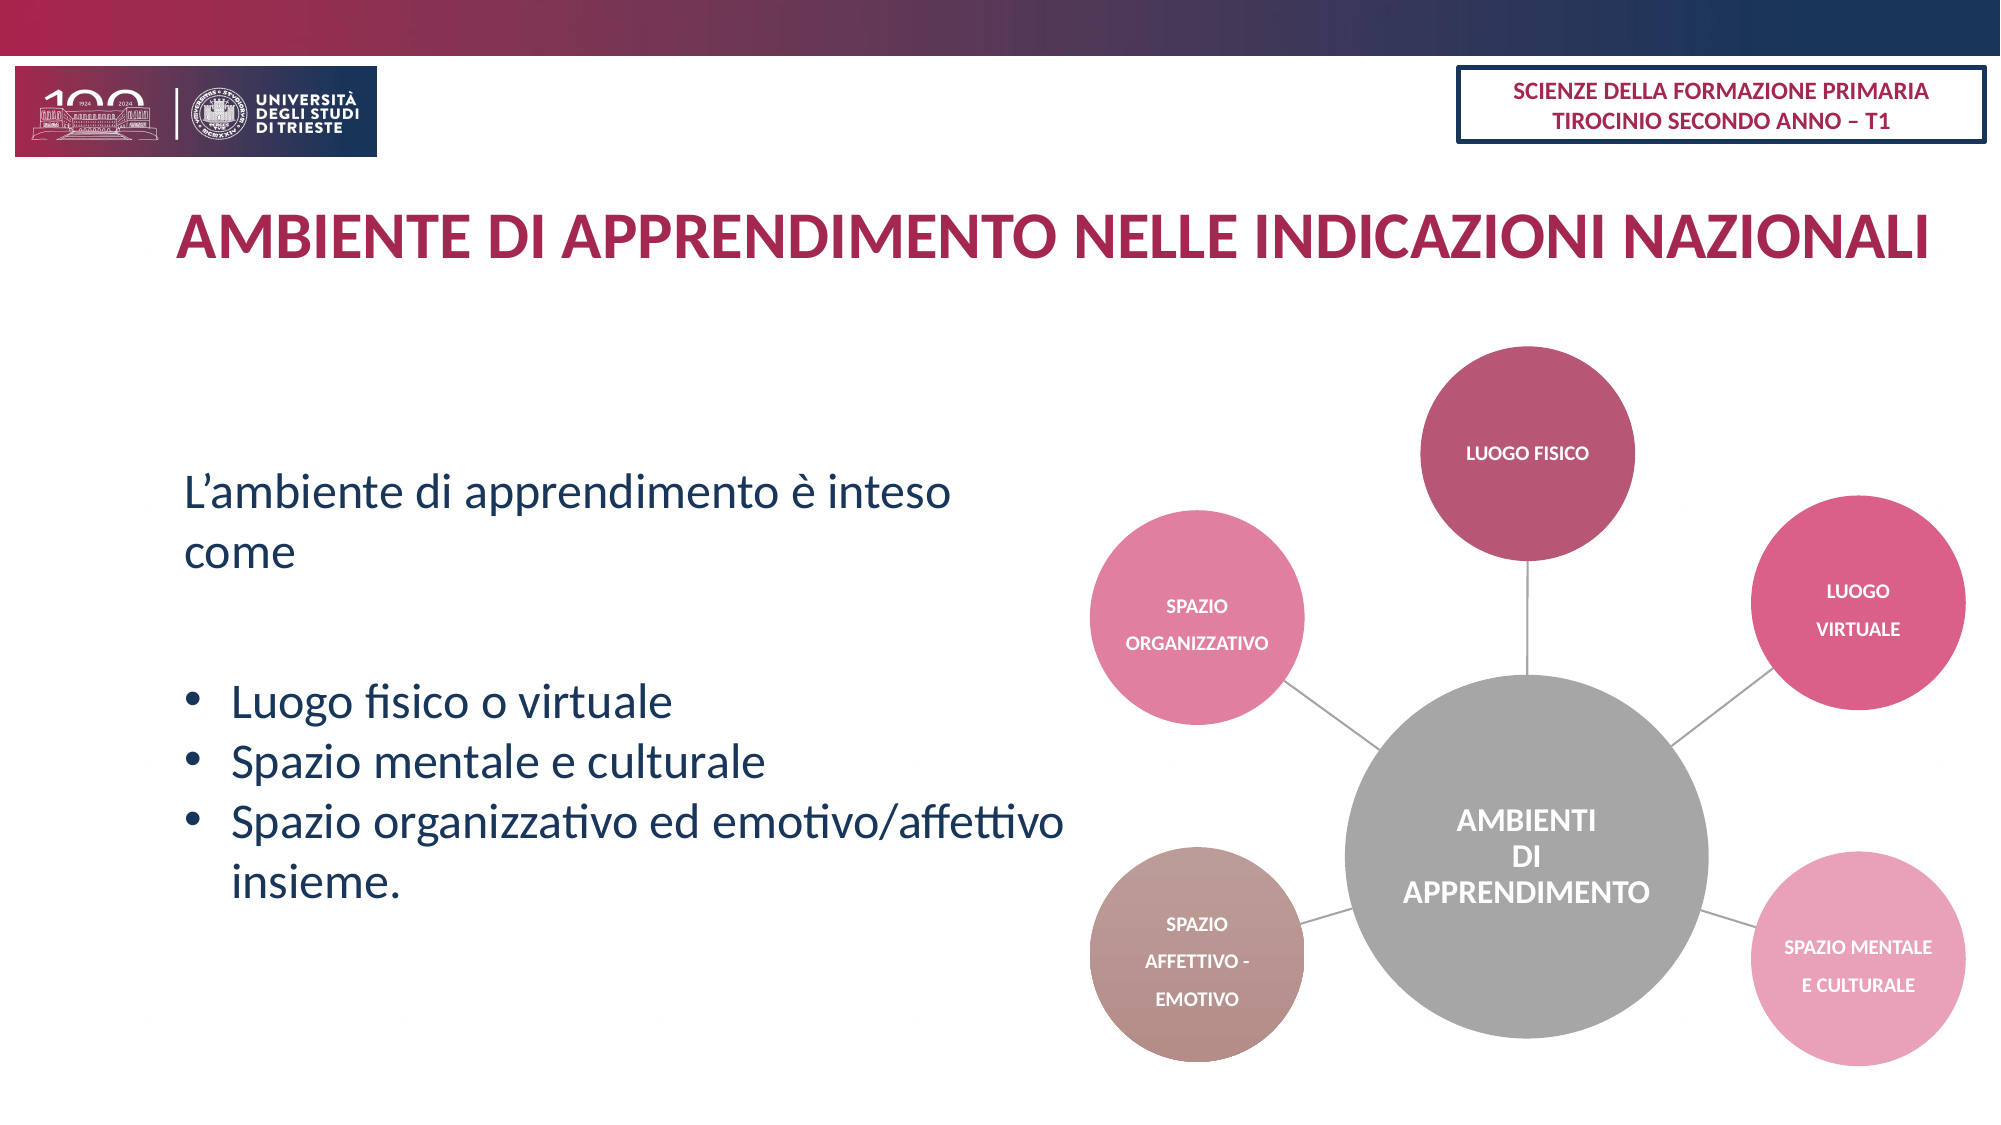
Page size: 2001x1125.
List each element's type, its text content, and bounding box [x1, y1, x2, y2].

text_box AMBIENTE DI APPRENDIMENTO NELLE INDICAZIONI NAZIONALI [155, 183, 1955, 279]
picture [0, 0, 2001, 1125]
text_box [1089, 343, 1966, 1070]
text_box L’ambiente di apprendimento è inteso come Luogo fisico o virtuale Spazio mentale e culturale Spazio organizzativo ed emotivo/affettivo insieme. [169, 450, 1089, 916]
text_box SCIENZE DELLA FORMAZIONE PRIMARIA TIROCINIO SECONDO ANNO – T1 [1458, 67, 1985, 142]
